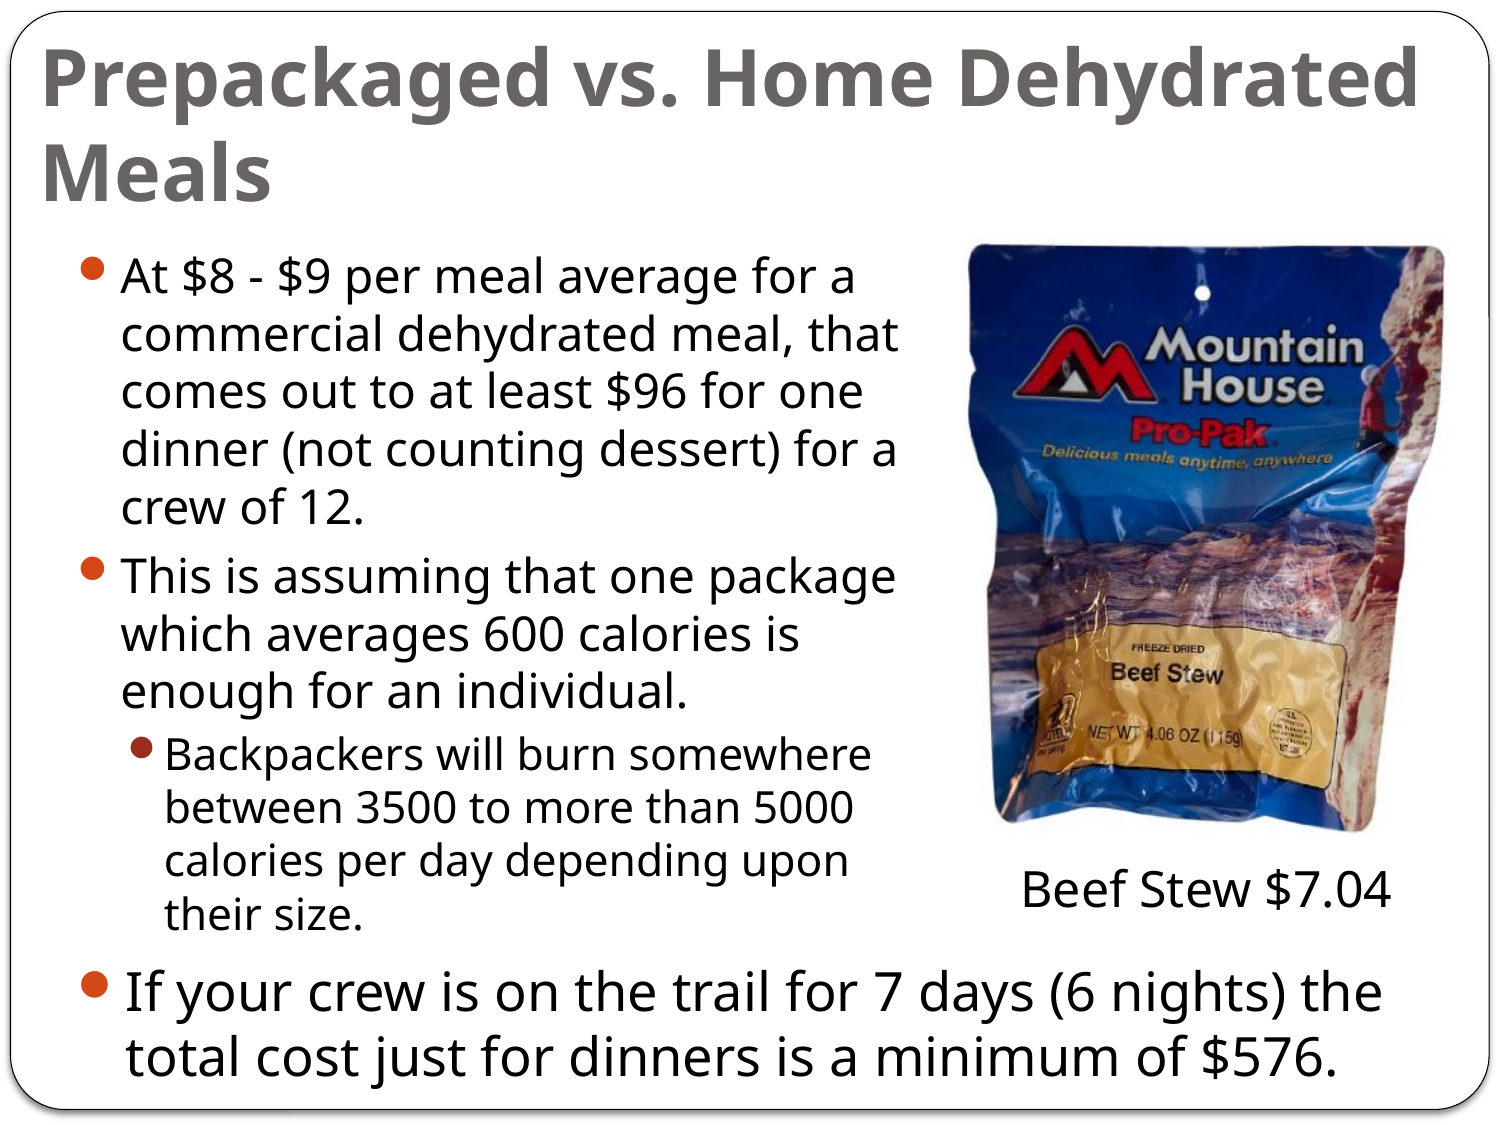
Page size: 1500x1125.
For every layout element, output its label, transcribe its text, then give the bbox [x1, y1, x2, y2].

list If your crew is on the trail for 7 days (6 nights) the total cost just for dinners is a minimum of $576. [62, 950, 1425, 1125]
title Prepackaged vs. Home Dehydrated Meals [24, 45, 1475, 233]
picture [962, 237, 1451, 840]
list At $8 - $9 per meal average for a commercial dehydrated meal, that comes out to at least $96 for one dinner (not counting dessert) for a crew of 12. This is assuming that one package which averages 600 calories is enough for an individual. Backpackers will burn somewhere between 3500 to more than 5000 calories per day depending upon their size. [62, 237, 925, 950]
text_box Beef Stew $7.04 [962, 849, 1450, 925]
